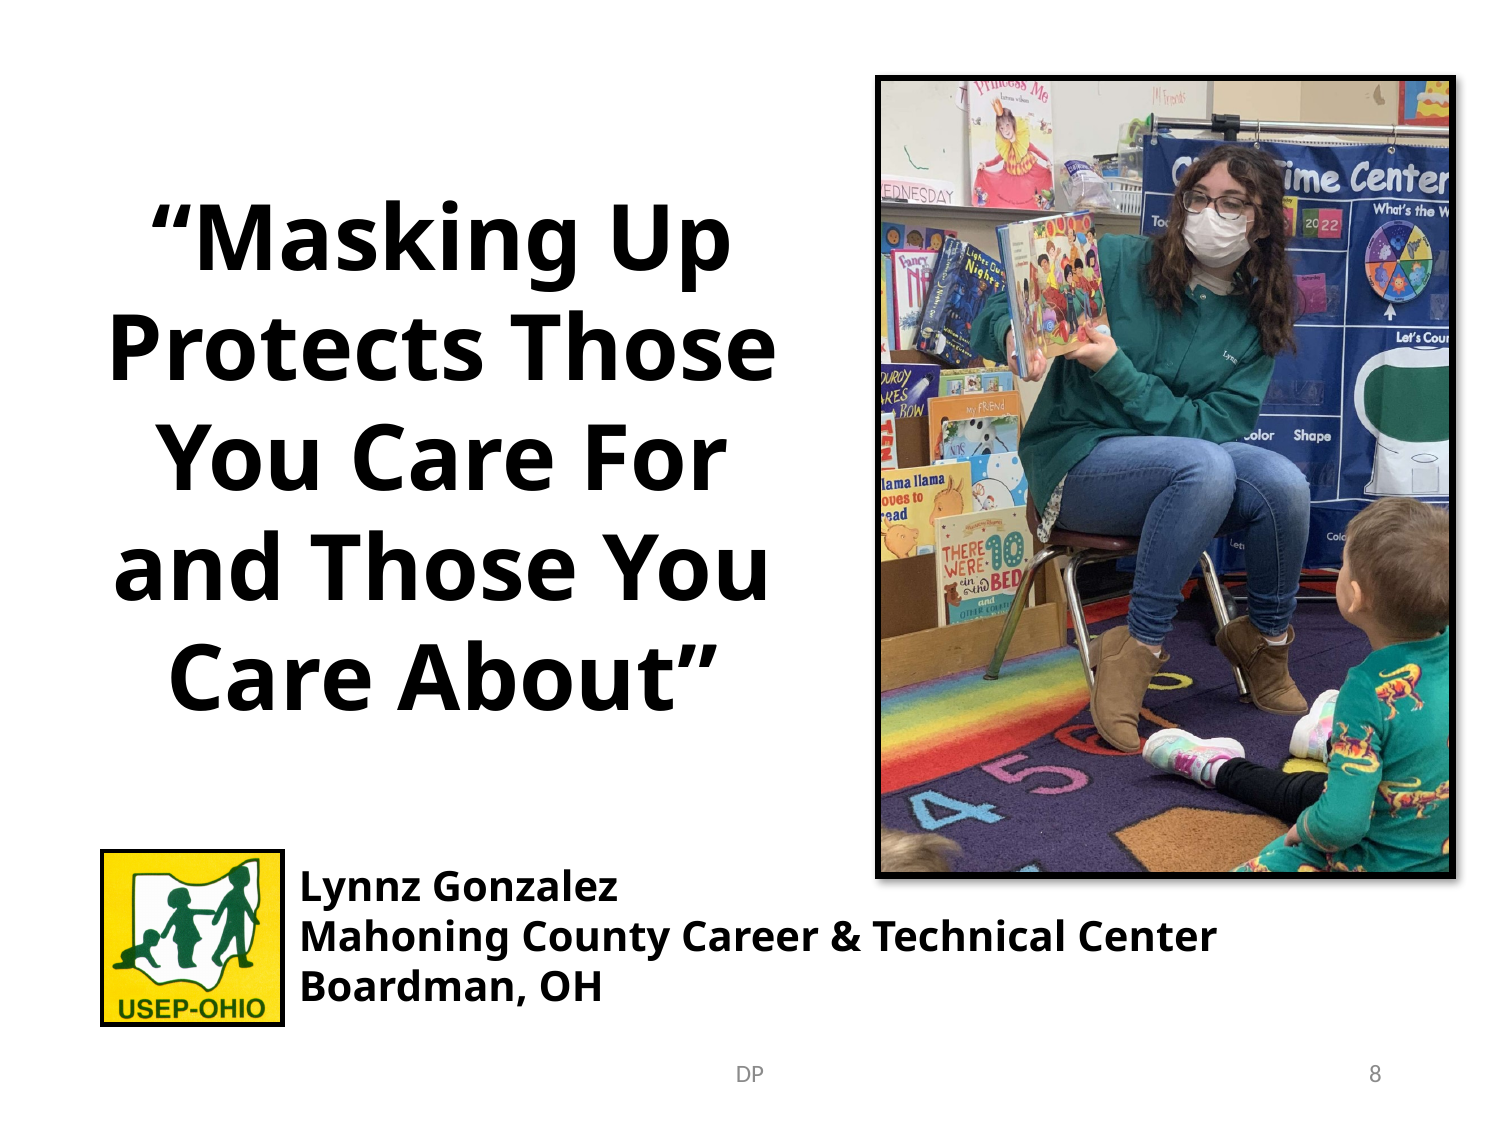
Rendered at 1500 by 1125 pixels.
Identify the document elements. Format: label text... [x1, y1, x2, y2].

slide_number 8 [1059, 1042, 1397, 1103]
footer DP [496, 1069, 1004, 1103]
picture [880, 80, 1450, 873]
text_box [103, 851, 1237, 1069]
text_box “Masking Up Protects Those You Care For and Those You Care About” [70, 171, 815, 737]
